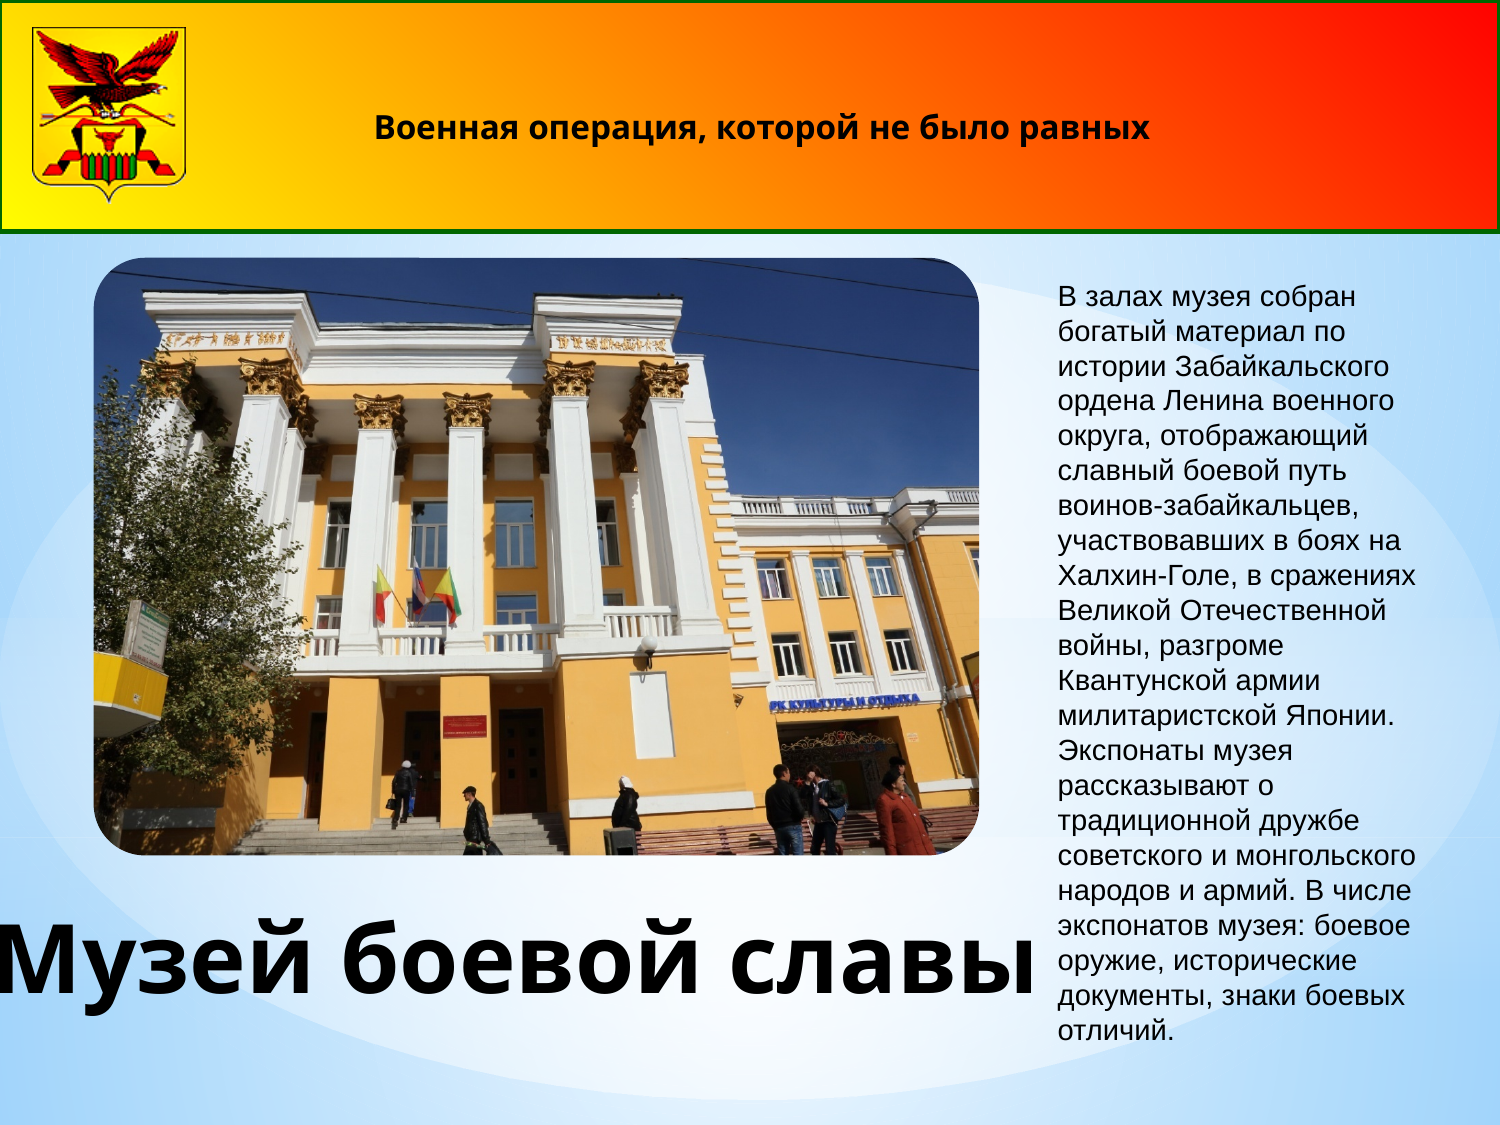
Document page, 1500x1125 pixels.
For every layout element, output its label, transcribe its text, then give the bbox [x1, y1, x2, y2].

text_box Военная операция, которой не было равных [0, 0, 1500, 232]
picture [32, 27, 186, 205]
text_box В залах музея собран богатый материал по истории Забайкальского ордена Ленина военного округа, отображающий славный боевой путь воинов-забайкальцев, участвовавших в боях на Халхин-Голе, в сражениях Великой Отечественной войны, разгроме Квантунской армии милитаристской Японии. Экспонаты музея рассказывают о традиционной дружбе советского и монгольского народов и армий. В числе экспонатов музея: боевое оружие, исторические документы, знаки боевых отличий. [1042, 269, 1454, 1054]
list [93, 257, 980, 856]
title Музей боевой славы [0, 890, 1055, 1055]
